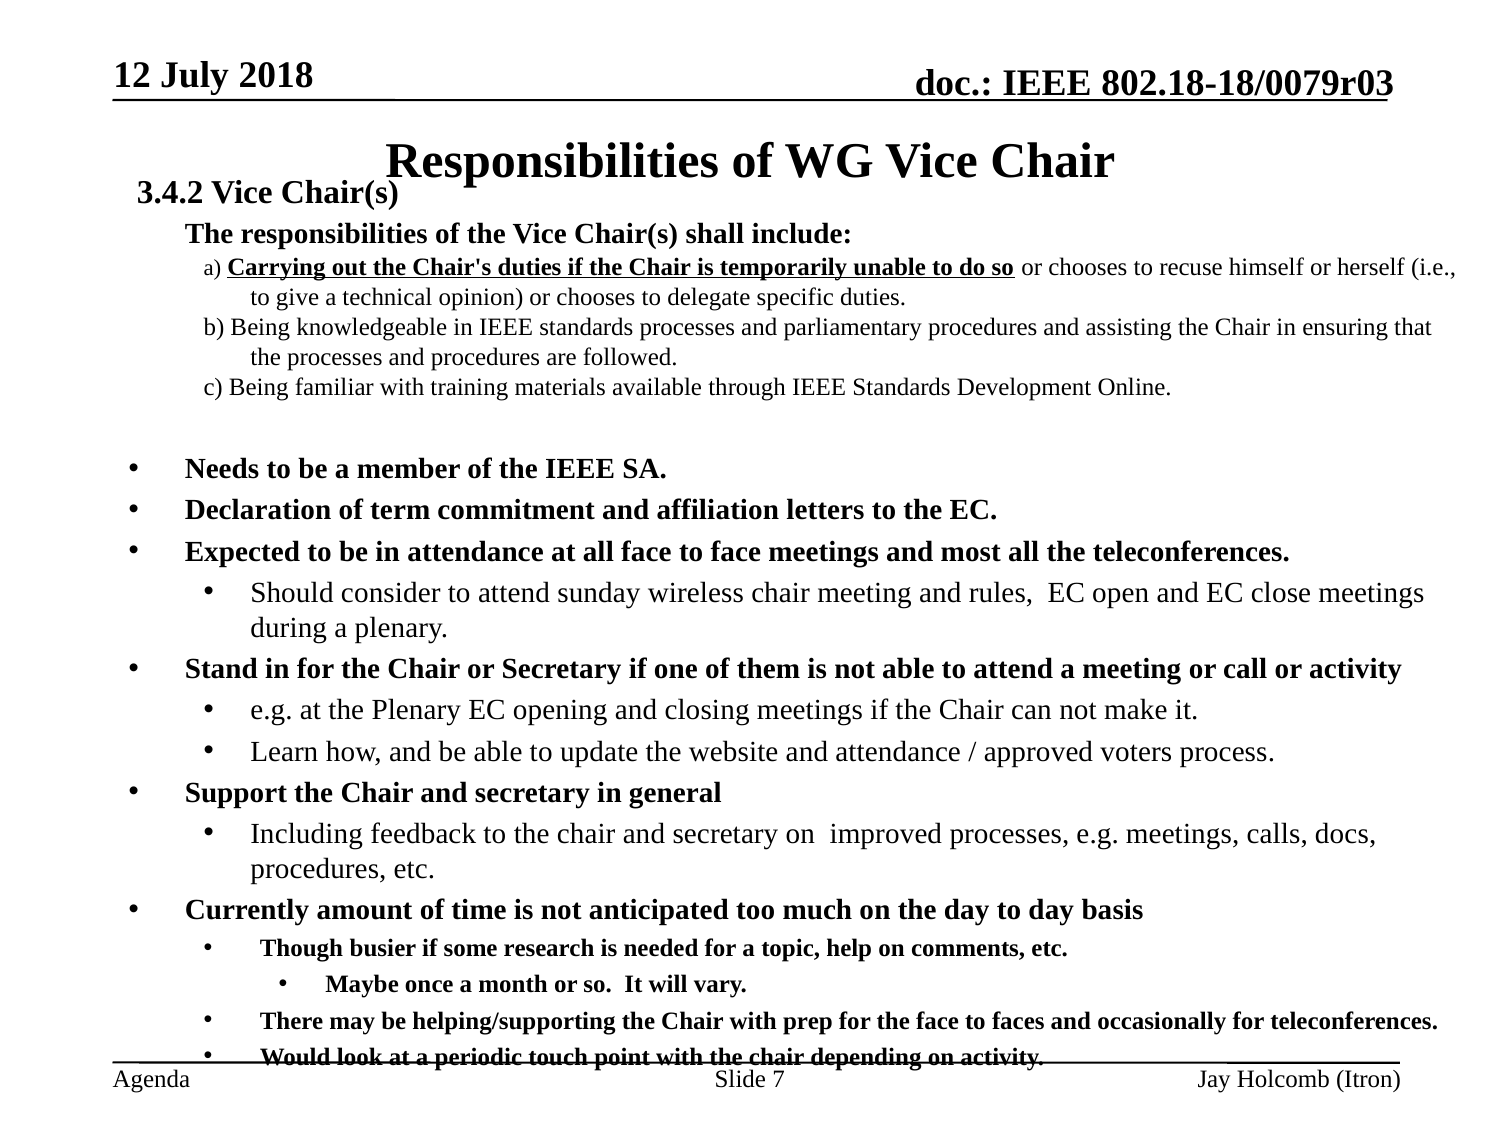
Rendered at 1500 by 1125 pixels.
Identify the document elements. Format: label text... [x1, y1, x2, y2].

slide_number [113, 49, 425, 96]
list 3.4.2 Vice Chair(s) The responsibilities of the Vice Chair(s) shall include: a) Carrying out the Chair's duties if the Chair is temporarily unable to do so or chooses to recuse himself or herself (i.e., to give a technical opinion) or chooses to delegate specific duties. b) Being knowledgeable in IEEE standards processes and parliamentary procedures and assisting the Chair in ensuring that the processes and procedures are followed. c) Being familiar with training materials available through IEEE Standards Development Online. Needs to be a member of the IEEE SA. Declaration of term commitment and affiliation letters to the EC. Expected to be in attendance at all face to face meetings and most all the teleconferences. Should consider to attend sunday wireless chair meeting and rules, EC open and EC close meetings during a plenary. Stand in for the Chair or Secretary if one of them is not able to attend a meeting or call or activity e.g. at the Plenary EC opening and closing meetings if the Chair can not make it. Learn how, and be able to update the website and attendance / approved voters process. Support the Chair and secretary in general Including feedback to the chair and secretary on improved processes, e.g. meetings, calls, docs, procedures, etc. Currently amount of time is not anticipated too much on the day to day basis Though busier if some research is needed for a topic, help on comments, etc. Maybe once a month or so. It will vary. There may be helping/supporting the Chair with prep for the face to faces and occasionally for teleconferences. Would look at a periodic touch point with the chair depending on activity. [113, 162, 1475, 838]
slide_number Slide 7 [699, 1061, 800, 1123]
title Responsibilities of WG Vice Chair [113, 101, 1389, 162]
footer Jay Holcomb (Itron) [878, 1061, 1402, 1093]
